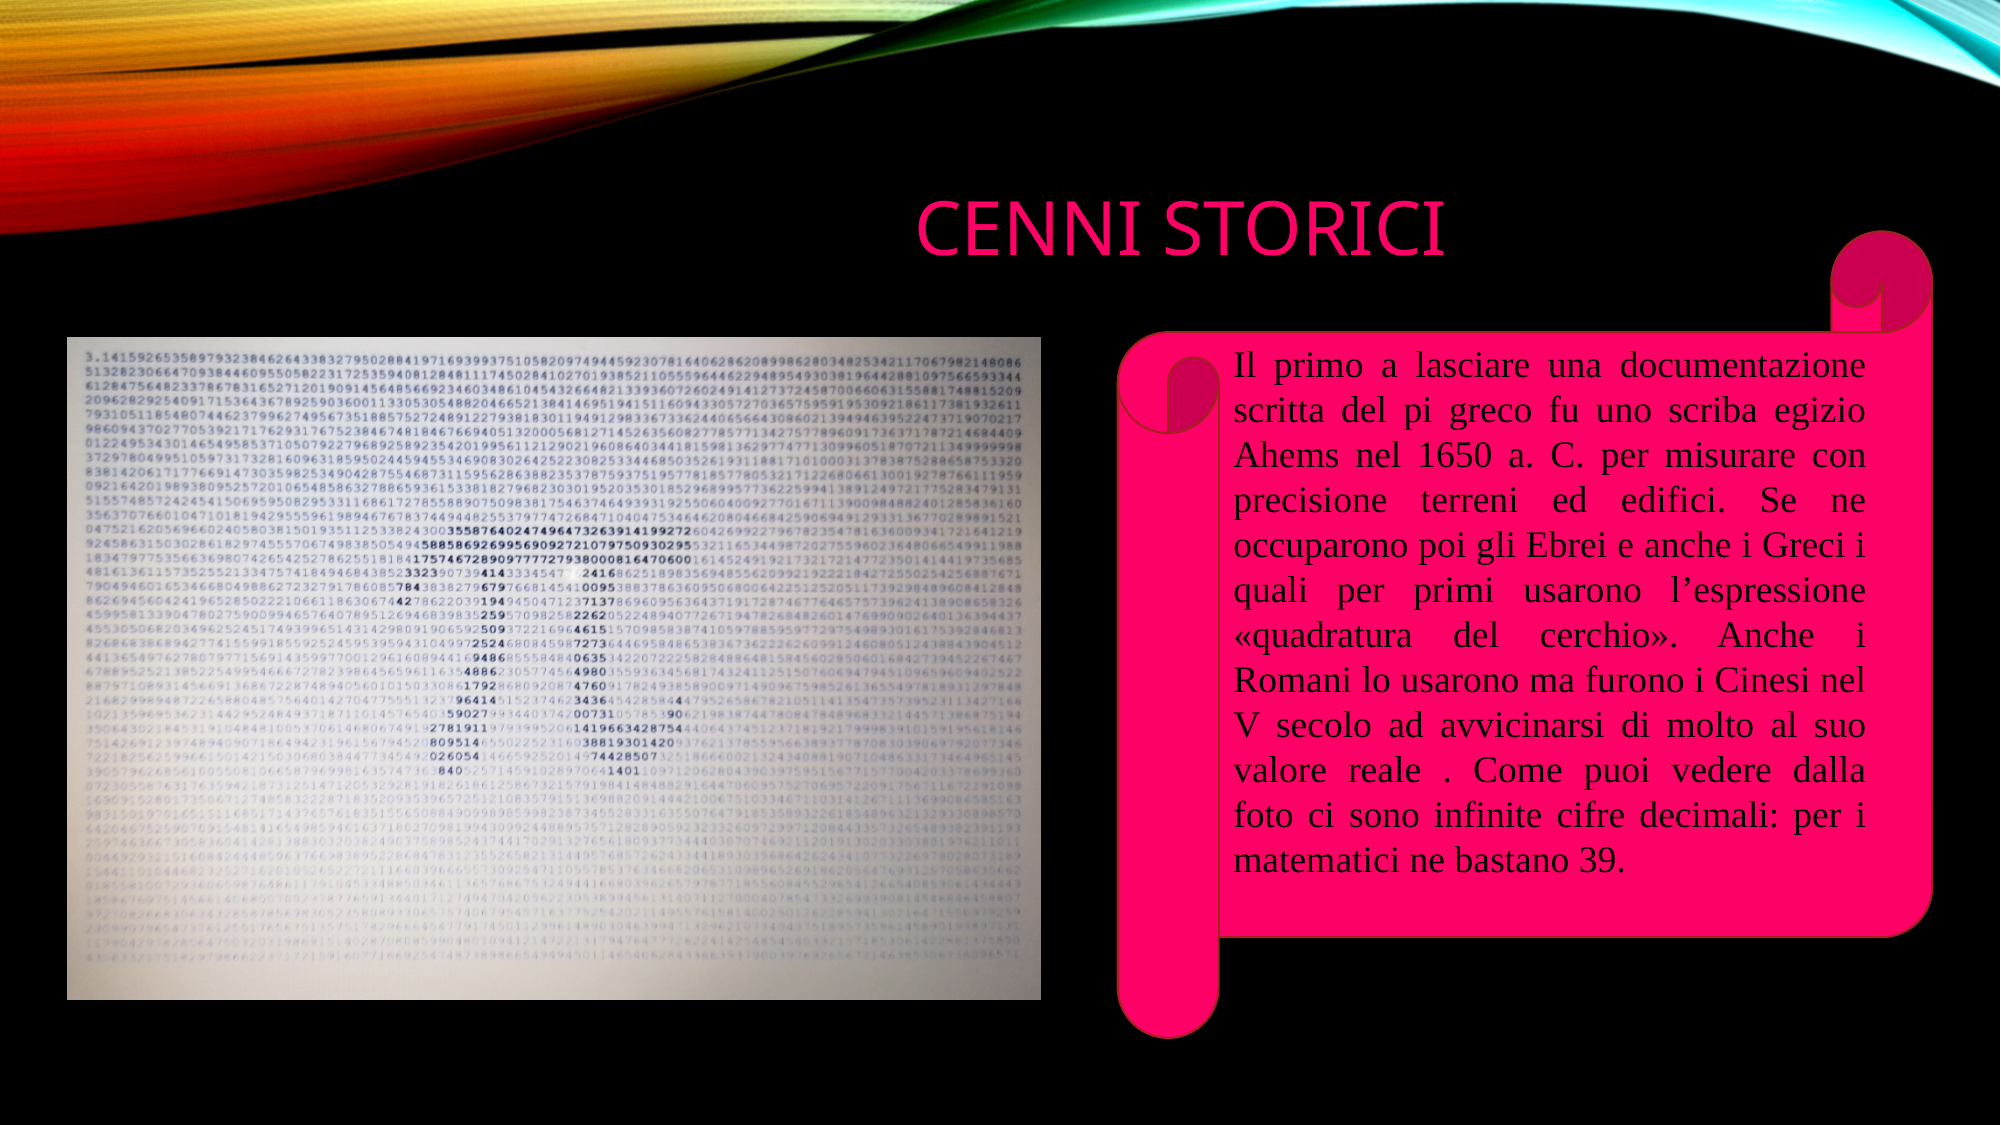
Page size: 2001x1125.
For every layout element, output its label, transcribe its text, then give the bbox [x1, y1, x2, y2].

text_box Il primo a lasciare una documentazione scritta del pi greco fu uno scriba egizio Ahems nel 1650 a. C. per misurare con precisione terreni ed edifici. Se ne occuparono poi gli Ebrei e anche i Greci i quali per primi usarono l’espressione «quadratura del cerchio». Anche i Romani lo usarono ma furono i Cinesi nel V secolo ad avvicinarsi di molto al suo valore reale . Come puoi vedere dalla foto ci sono infinite cifre decimali: per i matematici ne bastano 39. [1116, 230, 1934, 1039]
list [67, 337, 1041, 1000]
title Cenni storici [474, 125, 1888, 338]
picture [0, 0, 2000, 237]
